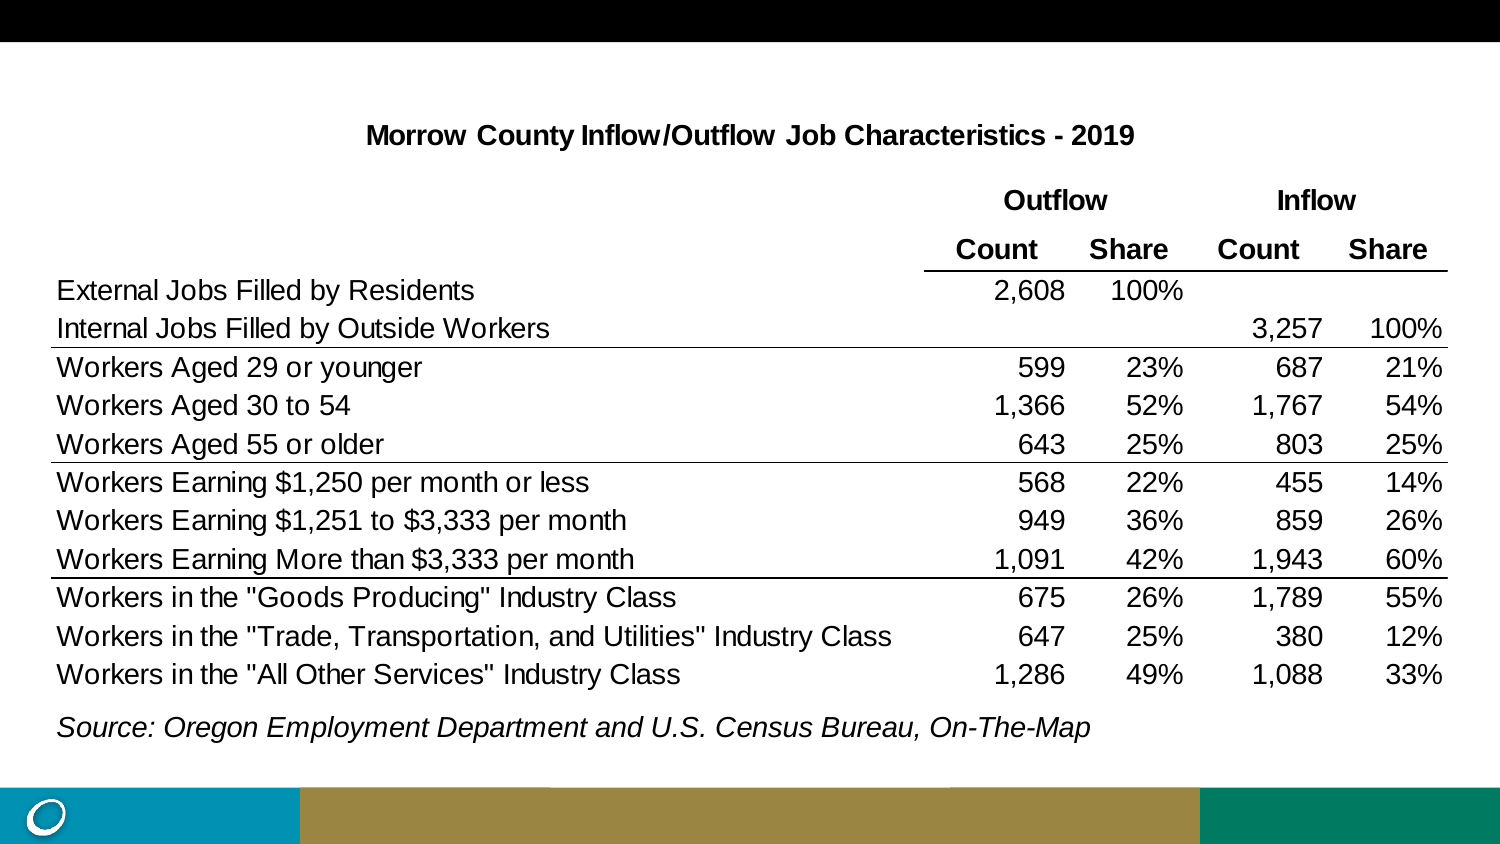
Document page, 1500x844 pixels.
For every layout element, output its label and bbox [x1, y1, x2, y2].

picture [50, 96, 1450, 748]
picture [27, 800, 65, 835]
